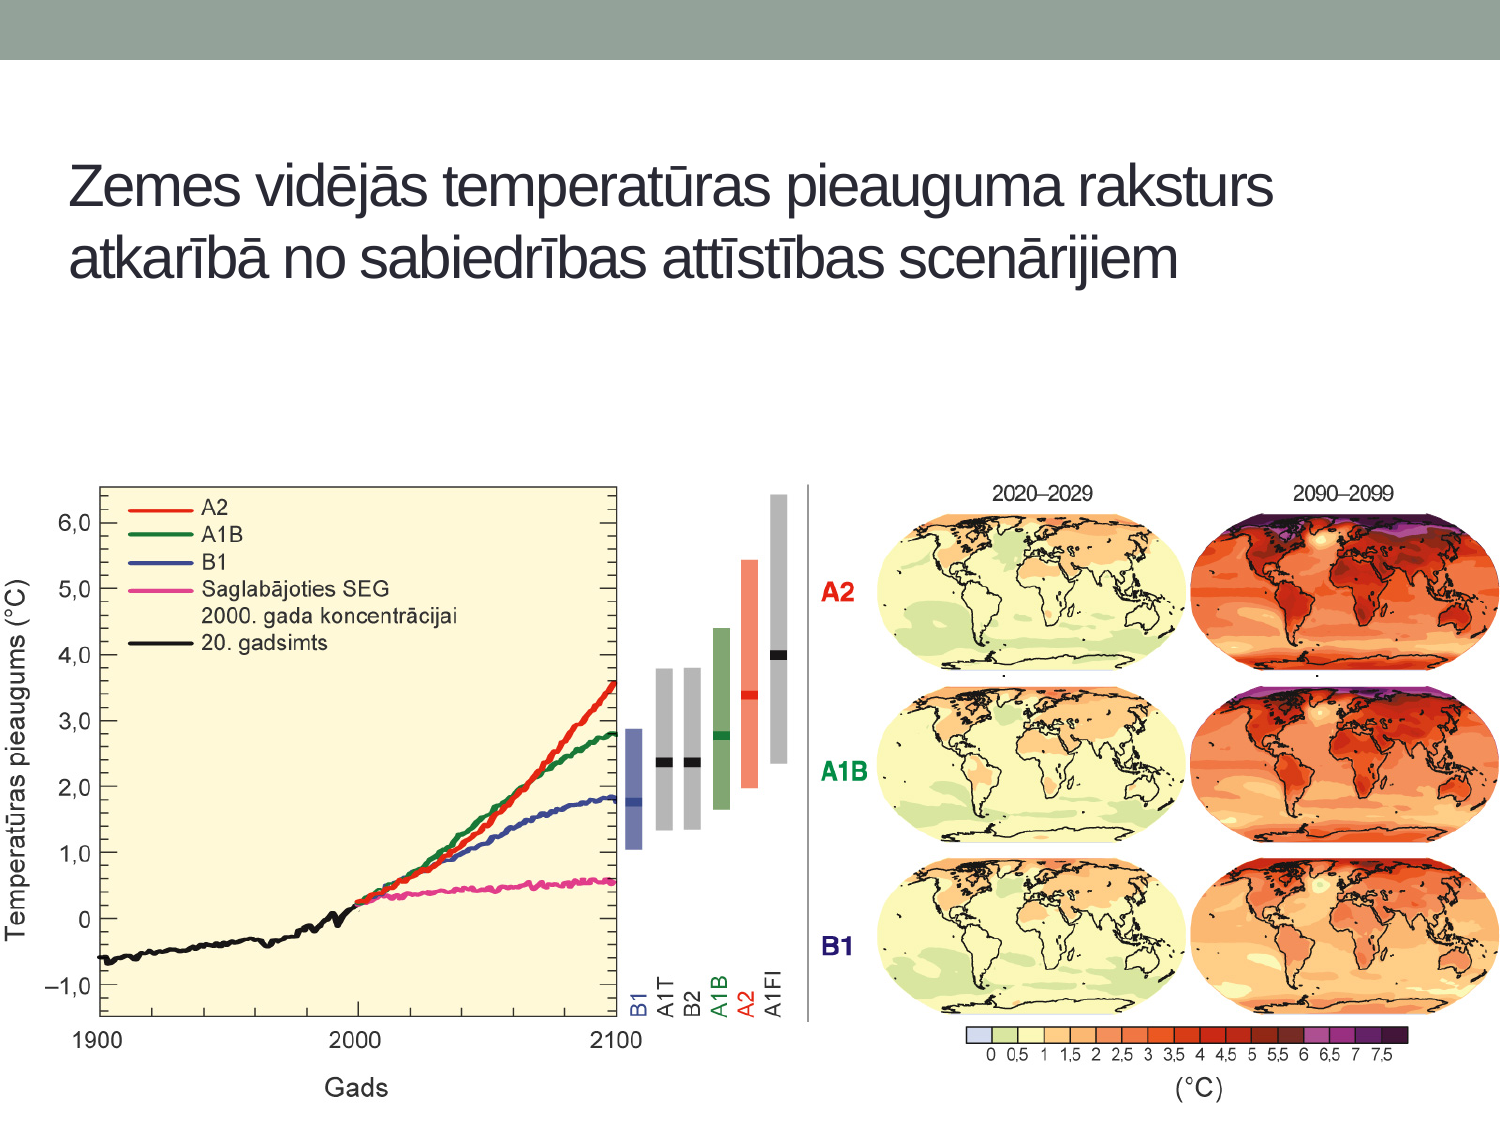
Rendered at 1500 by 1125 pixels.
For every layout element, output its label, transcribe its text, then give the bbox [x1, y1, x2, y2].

title Zemes vidējās temperatūras pieauguma raksturs atkarībā no sabiedrības attīstības scenārijiem [53, 137, 1404, 300]
picture [0, 479, 1500, 1107]
